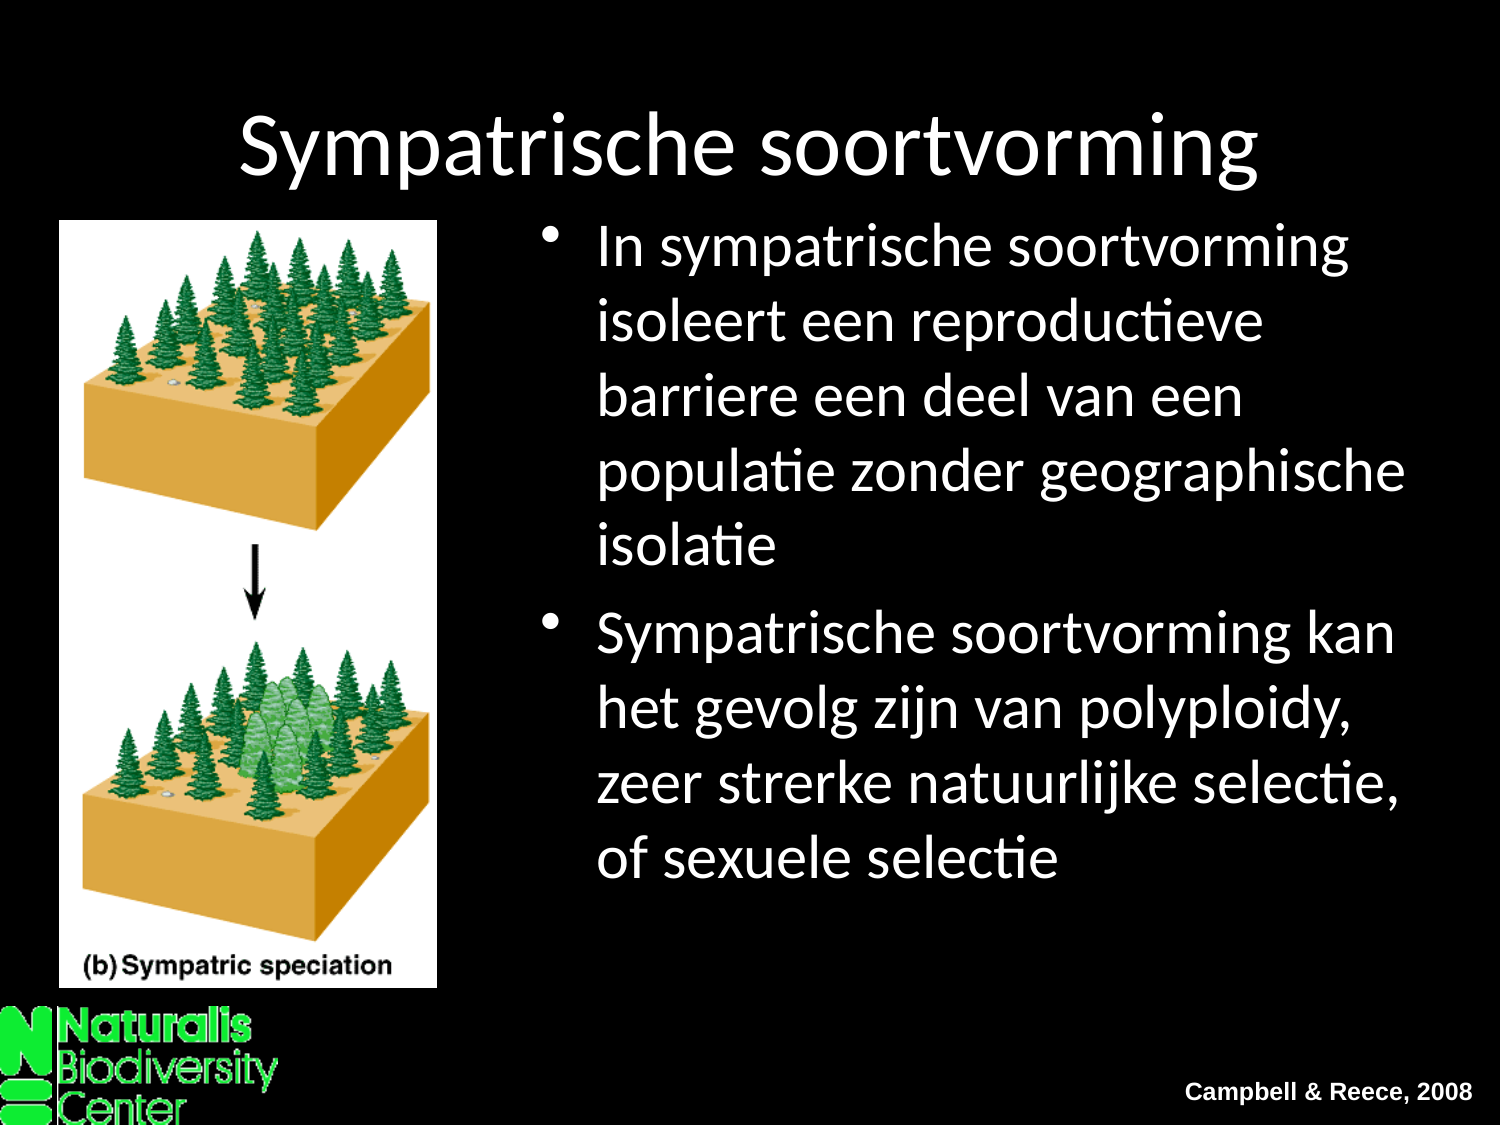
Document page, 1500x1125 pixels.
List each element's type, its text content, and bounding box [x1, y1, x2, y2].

picture [58, 219, 438, 988]
title Sympatrische soortvorming [75, 45, 1425, 233]
text_box In sympatrische soortvorming isoleert een reproductieve barriere een deel van een populatie zonder geographische isolatie Sympatrische soortvorming kan het gevolg zijn van polyploidy, zeer strerke natuurlijke selectie, of sexuele selectie [525, 196, 1435, 995]
text_box Campbell & Reece, 2008 [1089, 1067, 1489, 1113]
